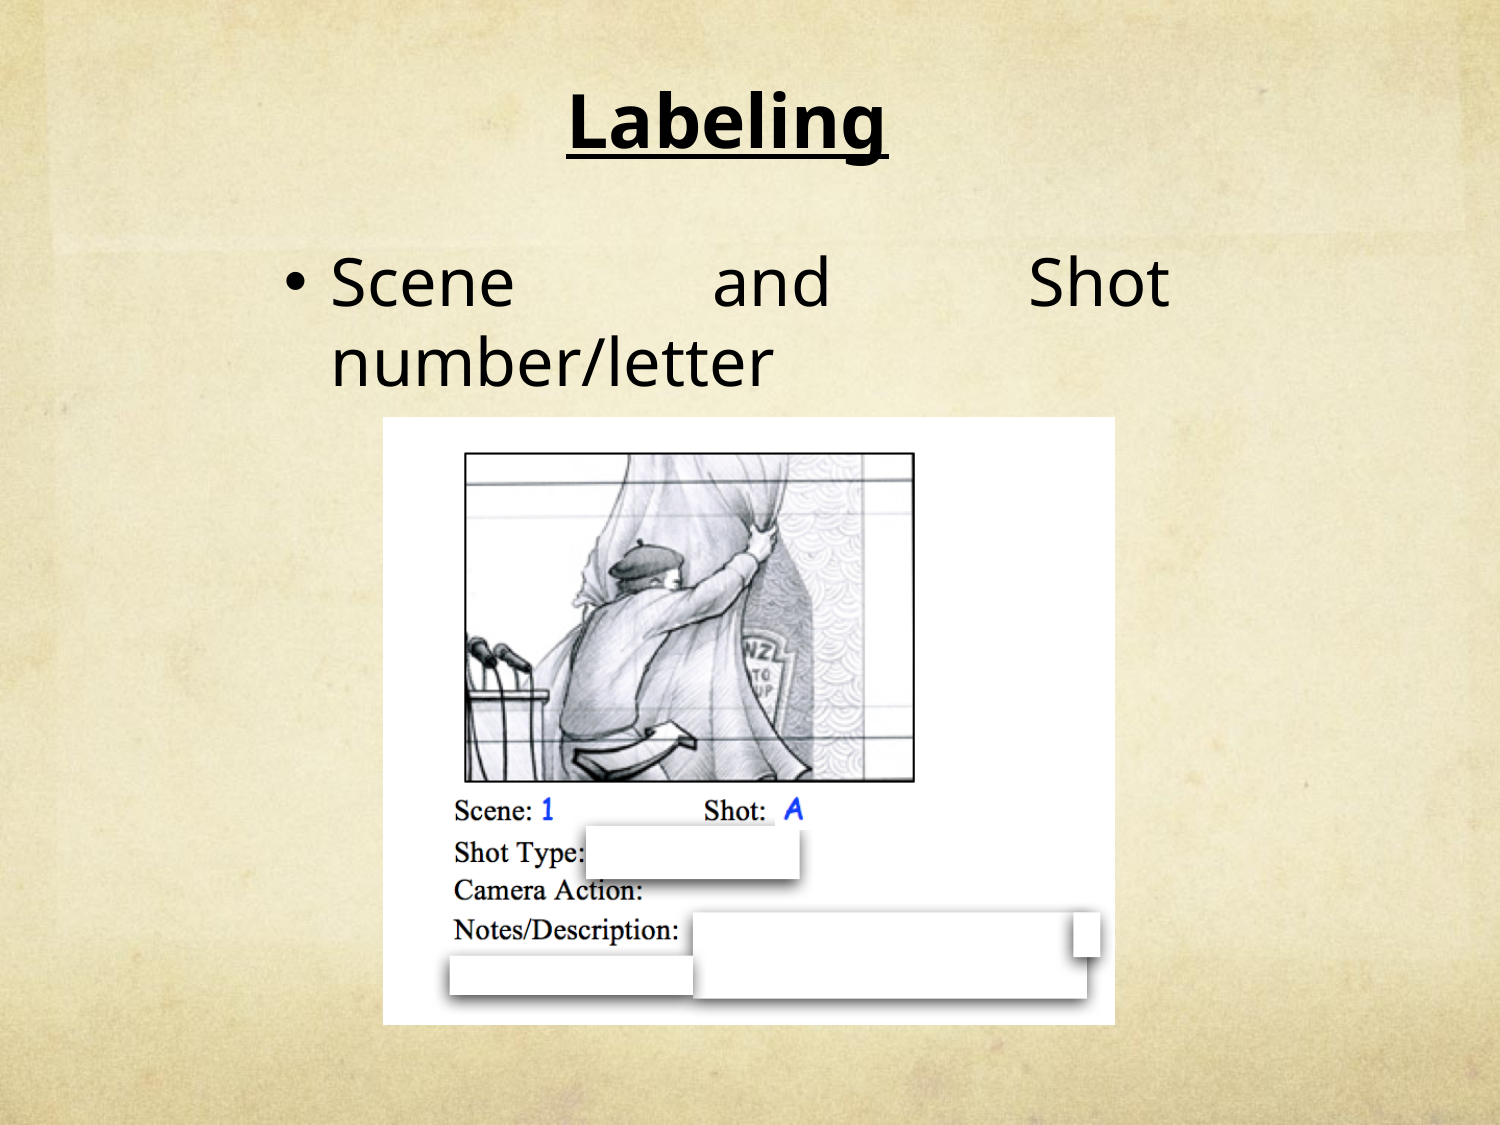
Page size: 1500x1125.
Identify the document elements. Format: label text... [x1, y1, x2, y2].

text_box Scene and Shot number/letter [269, 232, 1187, 408]
text_box Labeling [151, 65, 1304, 171]
picture [0, 0, 1500, 1125]
